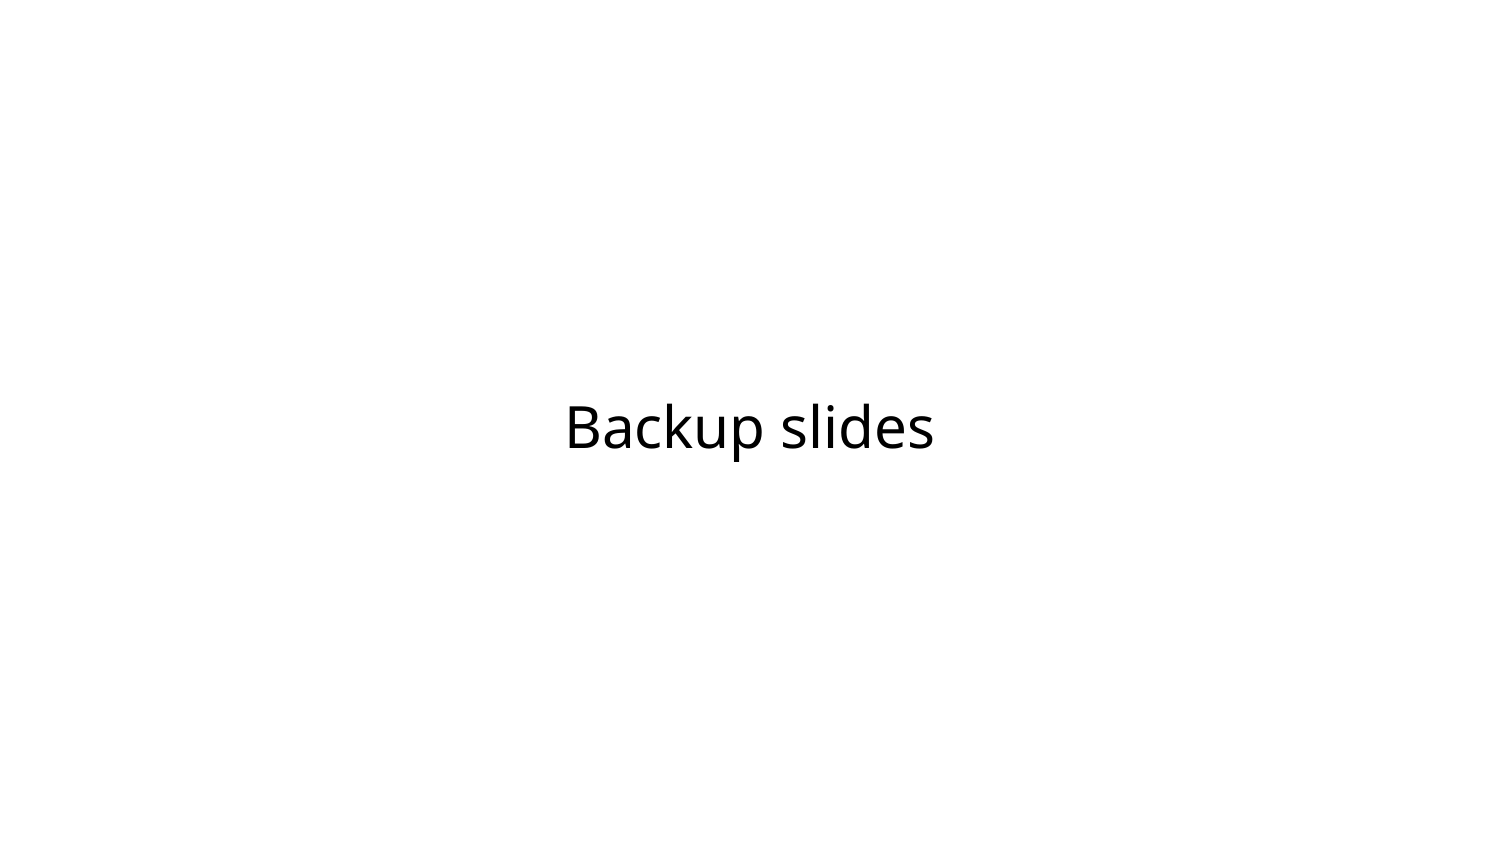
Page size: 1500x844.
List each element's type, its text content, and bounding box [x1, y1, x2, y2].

text_box Backup slides [0, 383, 1500, 468]
